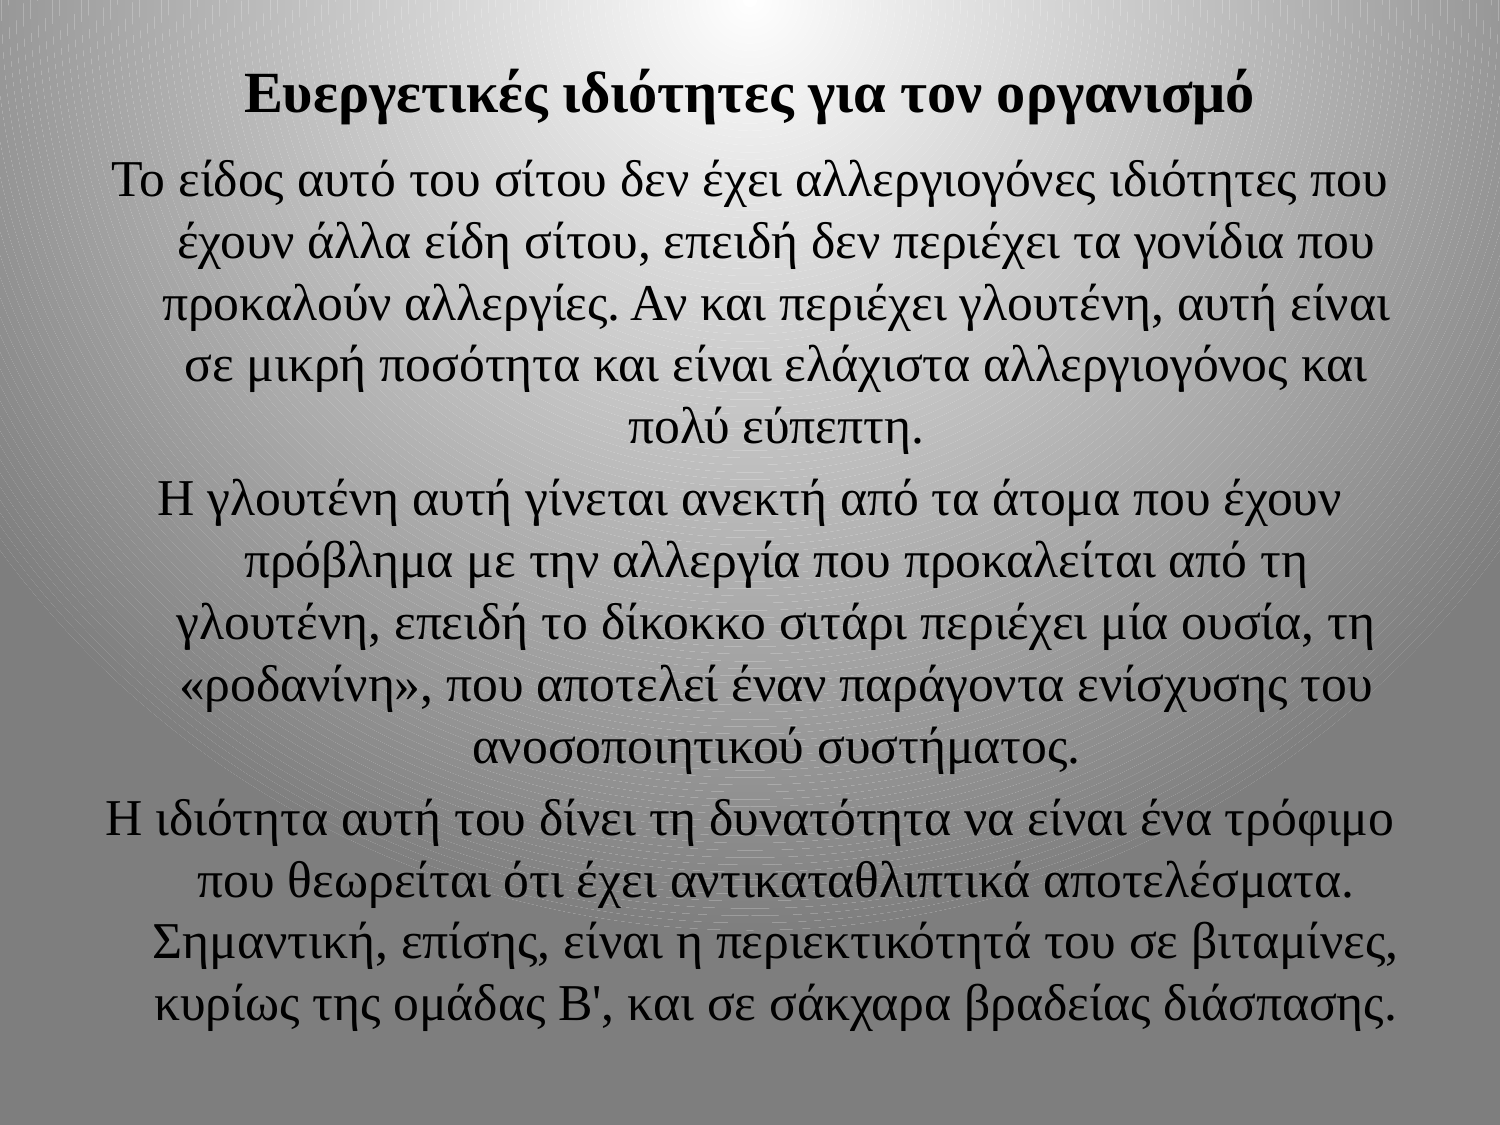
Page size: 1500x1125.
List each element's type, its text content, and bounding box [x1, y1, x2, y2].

title Ευεργετικές ιδιότητες για τον οργανισμό [75, 45, 1425, 137]
list Το είδος αυτό του σίτου δεν έχει αλλεργιογόνες ιδιότητες που έχουν άλλα είδη σίτου, επειδή δεν περιέχει τα γονίδια που προκαλούν αλλεργίες. Αν και περιέχει γλουτένη, αυτή είναι σε μικρή ποσότητα και είναι ελάχιστα αλλεργιογόνος και πολύ εύπεπτη. Η γλουτένη αυτή γίνεται ανεκτή από τα άτομα που έχουν πρόβλημα με την αλλεργία που προκαλείται από τη γλουτένη, επειδή το δίκοκκο σιτάρι περιέχει μία ουσία, τη «ροδανίνη», που αποτελεί έναν παράγοντα ενίσχυσης του ανοσοποιητικού συστήματος. Η ιδιότητα αυτή του δίνει τη δυνατότητα να είναι ένα τρόφιμο που θεωρείται ότι έχει αντικαταθλιπτικά αποτελέσματα. Σημαντική, επίσης, είναι η περιεκτικότητά του σε βιταμίνες, κυρίως της ομάδας Β', και σε σάκχαρα βραδείας διάσπασης. [75, 137, 1425, 1059]
